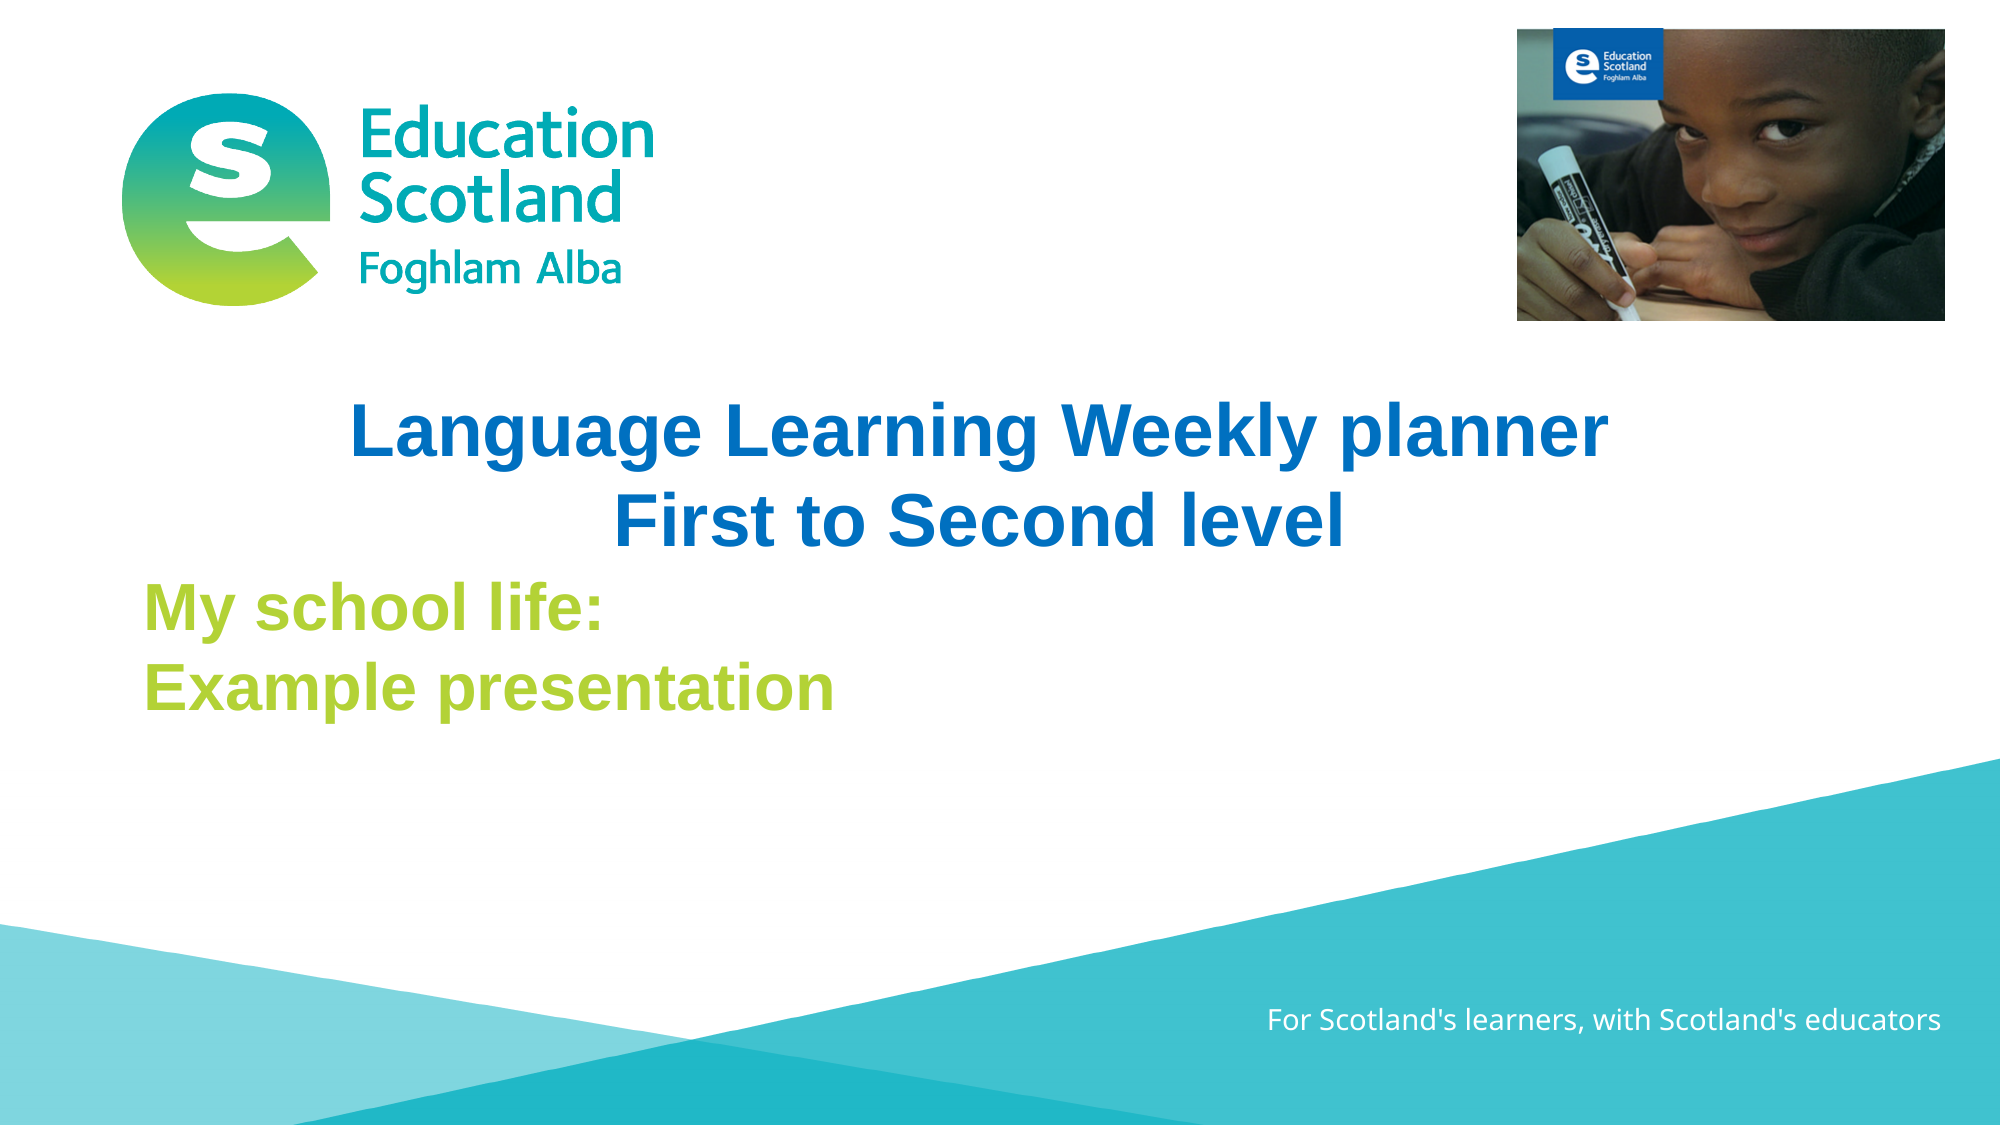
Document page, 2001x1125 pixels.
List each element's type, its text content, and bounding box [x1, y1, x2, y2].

text_box Language Learning Weekly planner First to Second level [107, 374, 1853, 569]
text_box My school life: Example presentation [129, 556, 1874, 731]
picture [107, 86, 665, 322]
picture [0, 758, 2000, 1125]
picture [1517, 28, 1945, 322]
